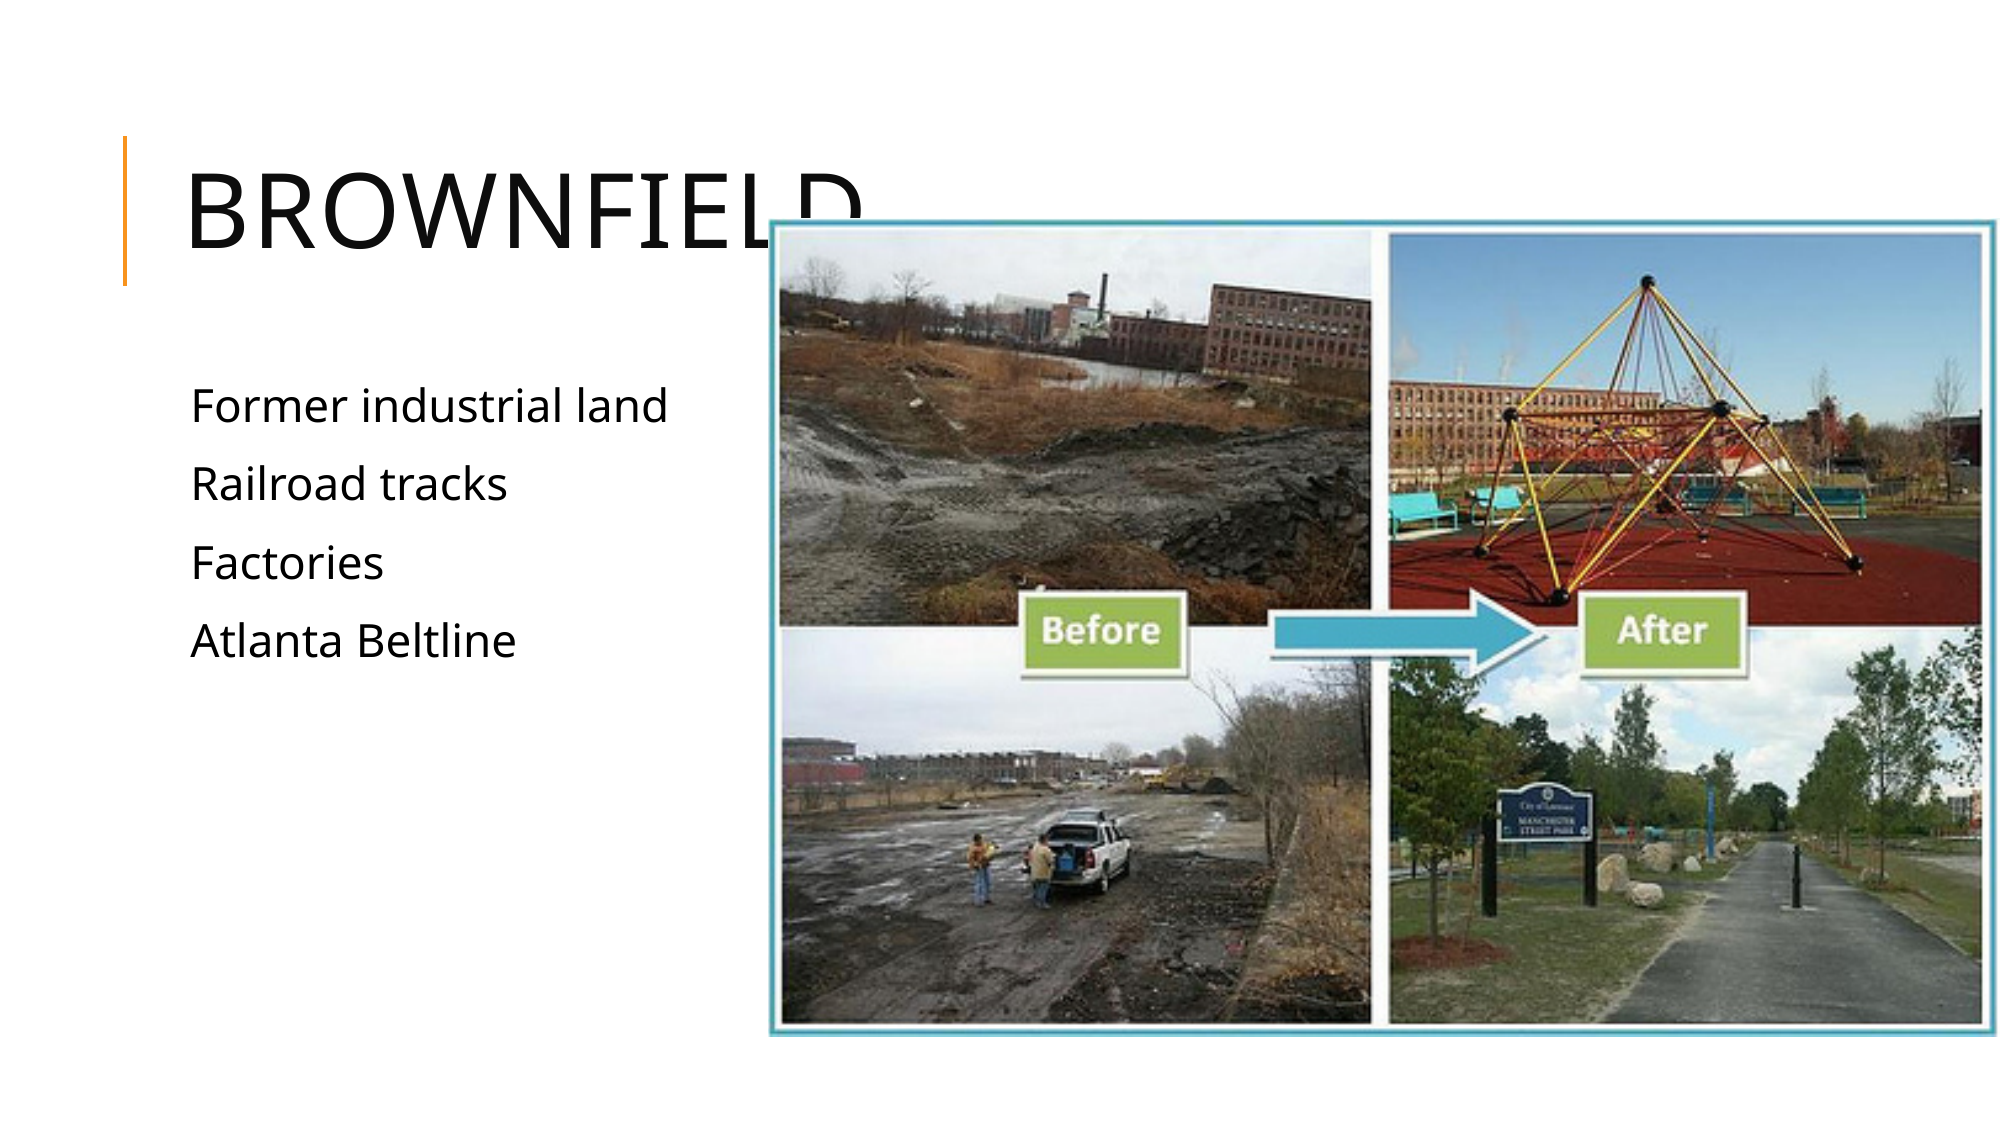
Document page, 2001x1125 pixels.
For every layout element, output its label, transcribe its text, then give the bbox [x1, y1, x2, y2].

title Brownfield [168, 96, 1763, 342]
picture [767, 218, 2000, 1038]
list Former industrial land Railroad tracks Factories Atlanta Beltline [168, 375, 762, 1035]
